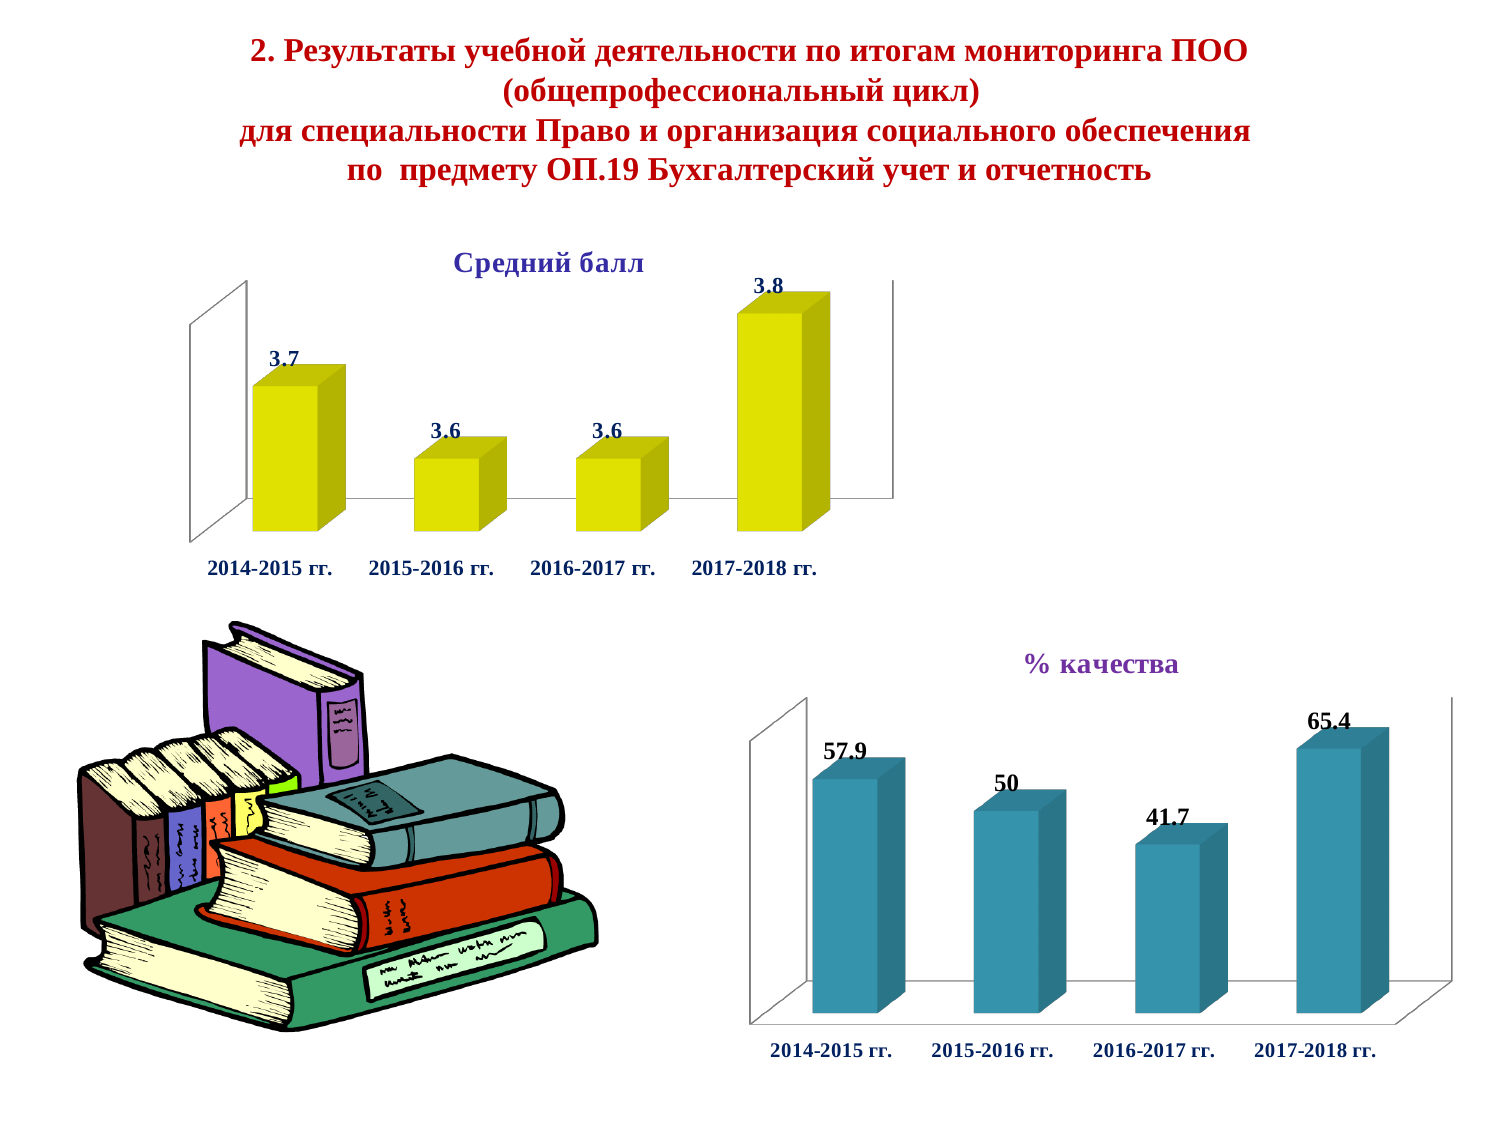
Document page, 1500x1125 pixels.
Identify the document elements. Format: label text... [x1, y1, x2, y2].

chart [135, 219, 1477, 1072]
picture [76, 621, 600, 1034]
text_box 2. Результаты учебной деятельности по итогам мониторинга ПОО (общепрофессиональный цикл) для специальности Право и организация социального обеспечения по предмету ОП.19 Бухгалтерский учет и отчетность [74, 42, 1425, 173]
